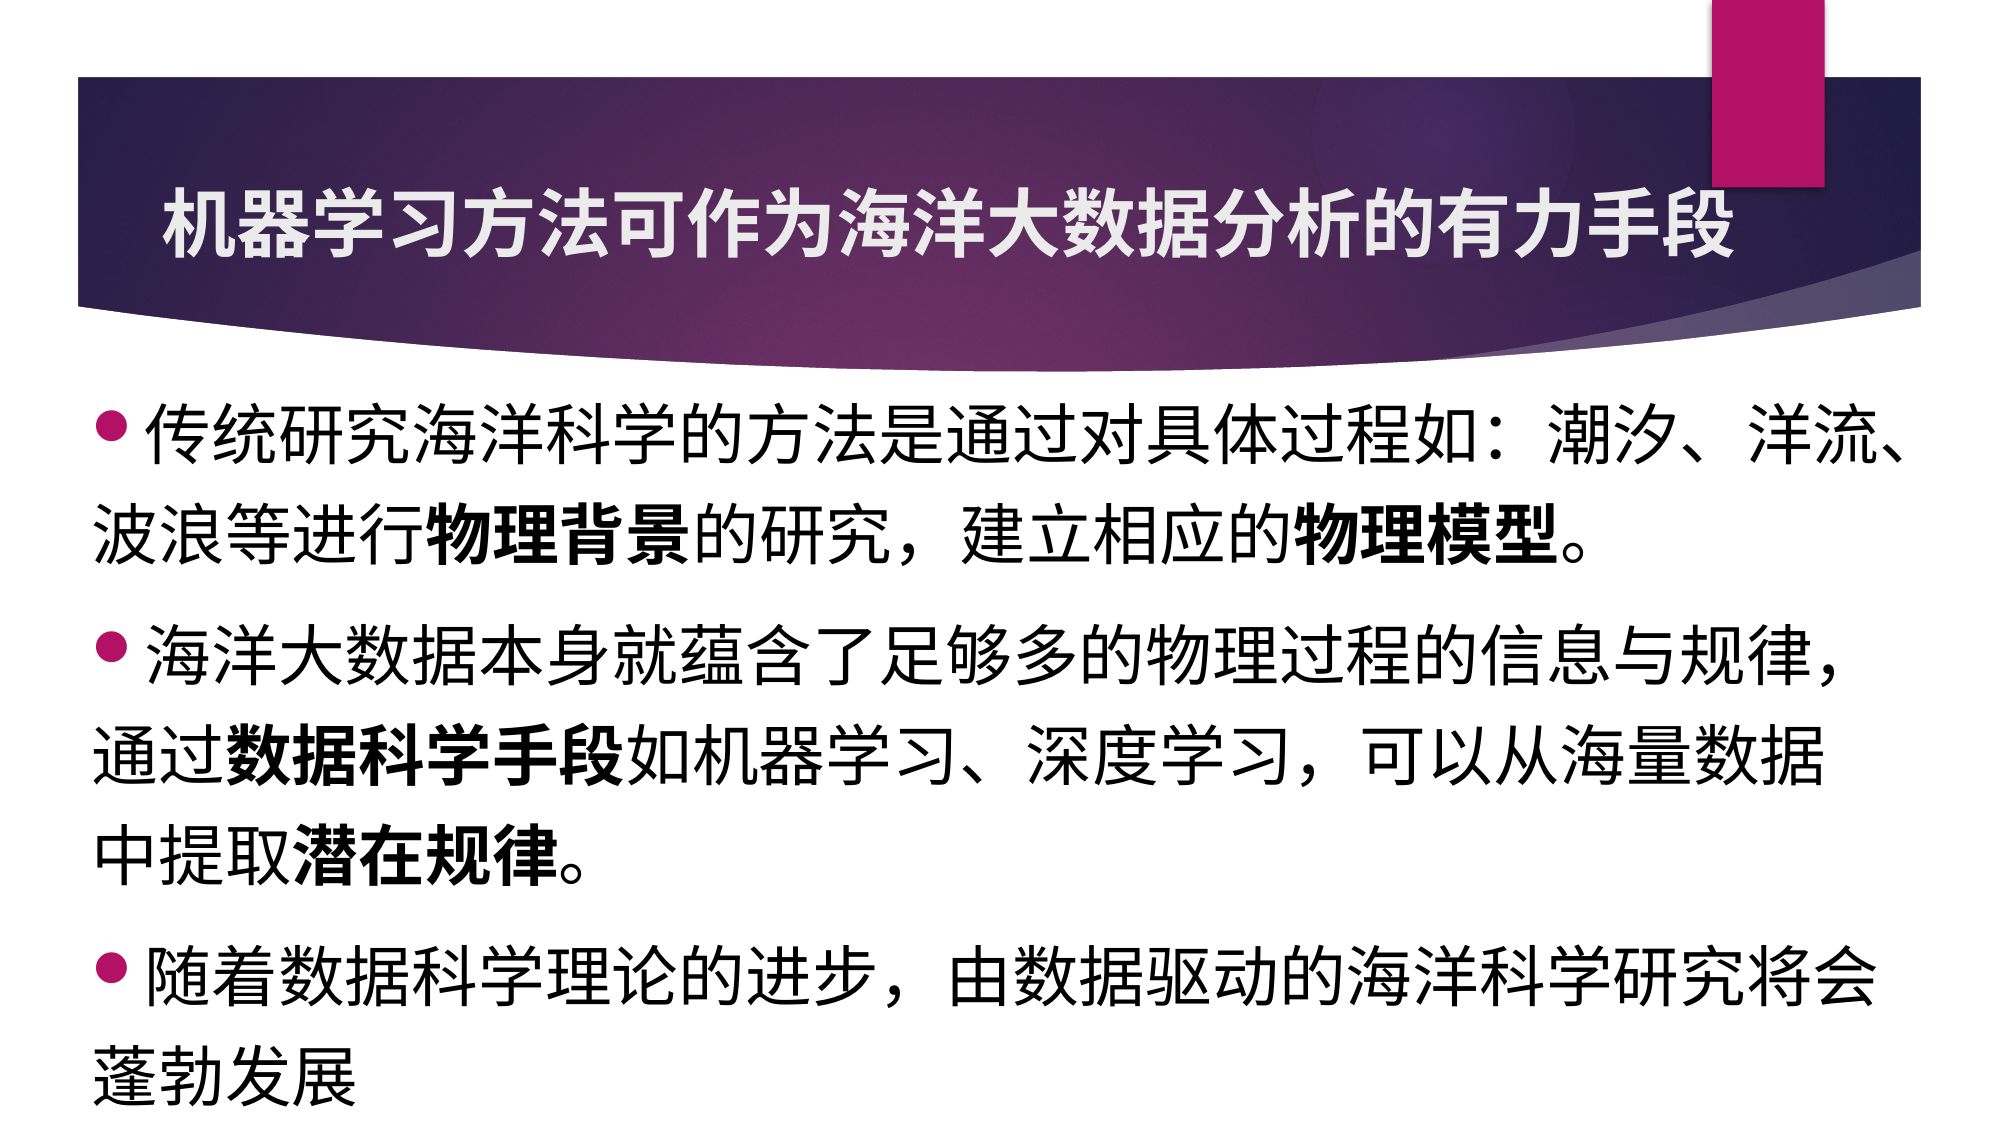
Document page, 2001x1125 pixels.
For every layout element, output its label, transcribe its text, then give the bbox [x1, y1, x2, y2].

title 机器学习方法可作为海洋大数据分析的有力手段 [146, 163, 1834, 279]
list 传统研究海洋科学的方法是通过对具体过程如：潮汐、洋流、波浪等进行物理背景的研究，建立相应的物理模型。 海洋大数据本身就蕴含了足够多的物理过程的信息与规律，通过数据科学手段如机器学习、深度学习，可以从海量数据中提取潜在规律。 随着数据科学理论的进步，由数据驱动的海洋科学研究将会蓬勃发展 [76, 365, 1904, 1125]
